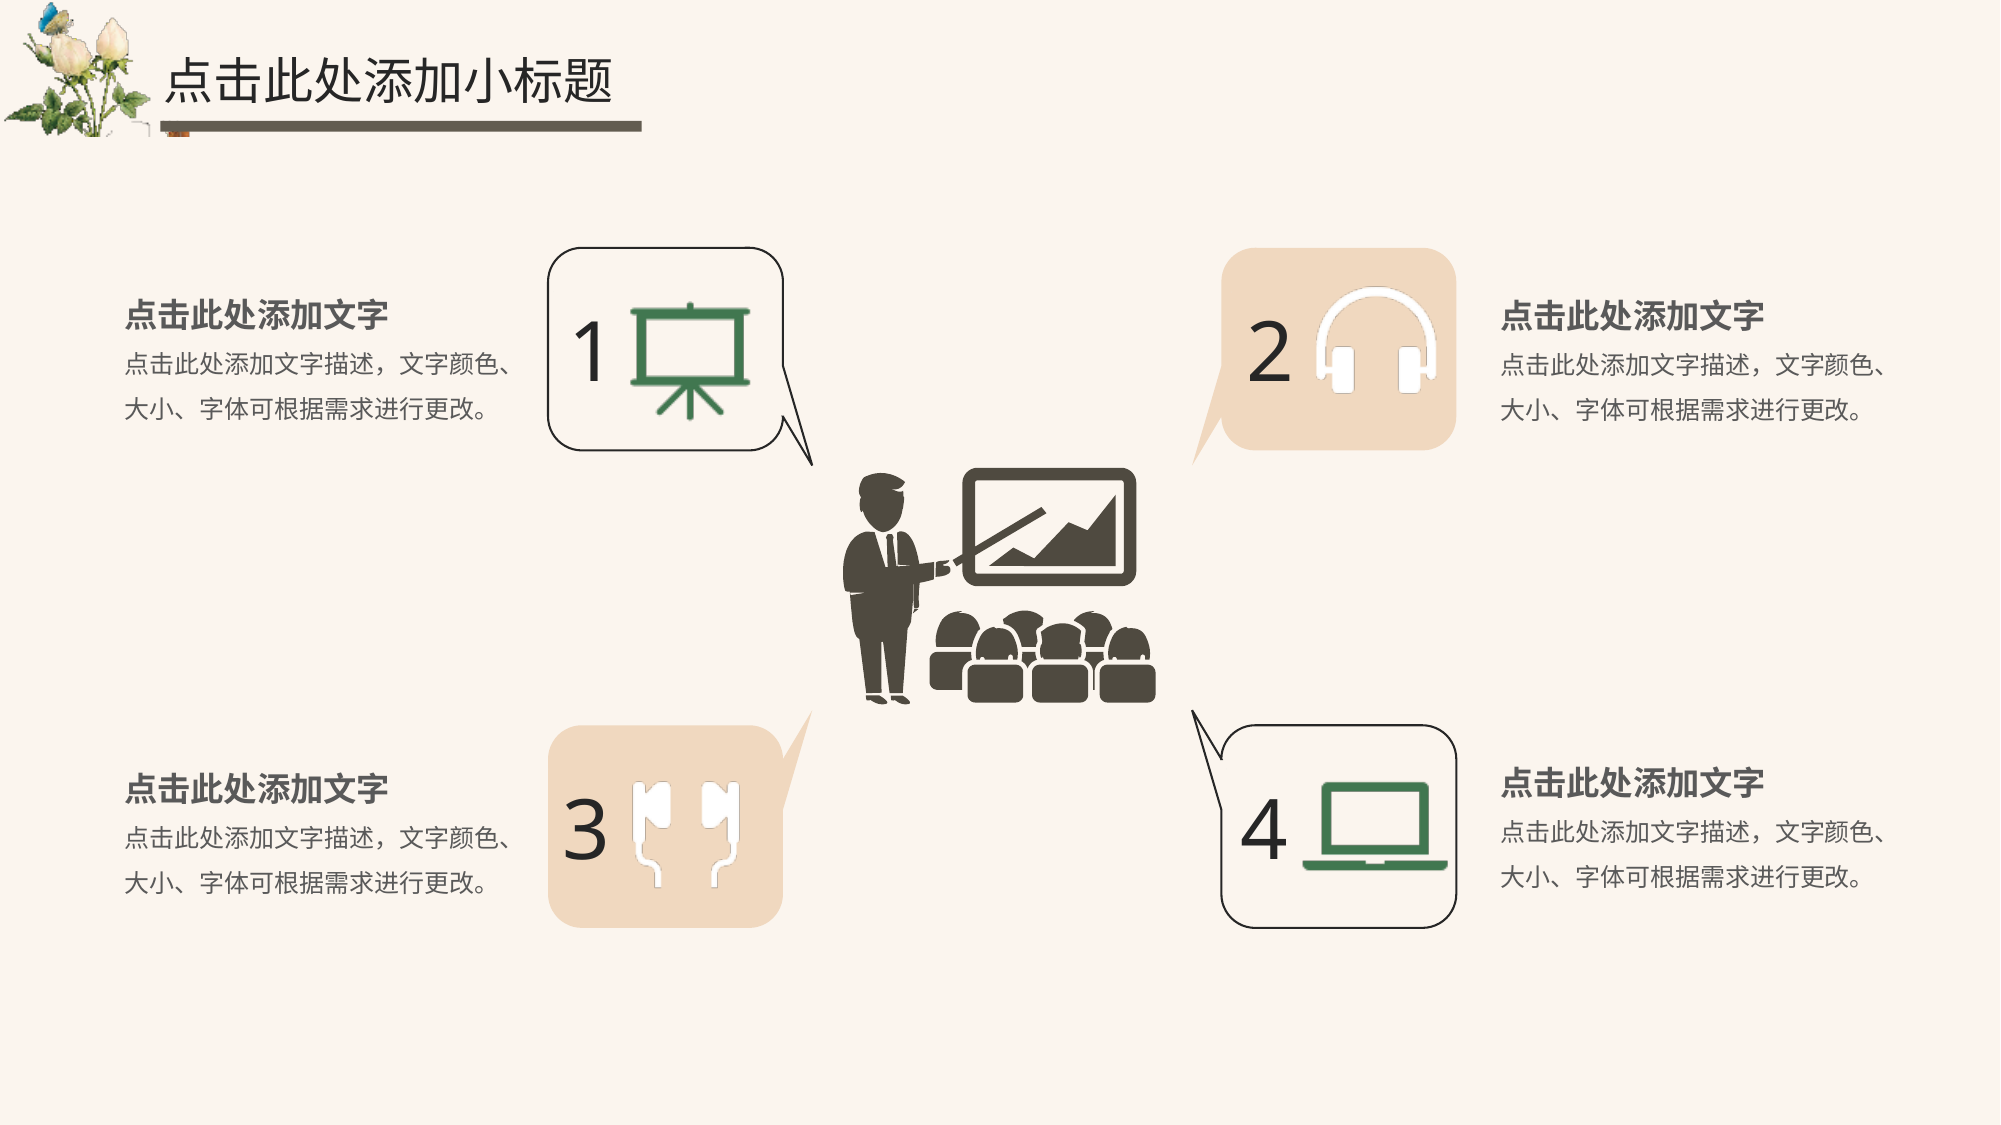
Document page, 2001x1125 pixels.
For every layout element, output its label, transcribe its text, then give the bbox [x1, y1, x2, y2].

text_box [935, 611, 981, 647]
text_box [548, 725, 783, 928]
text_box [548, 247, 783, 451]
text_box [865, 695, 888, 705]
text_box [1032, 664, 1089, 703]
text_box [1021, 651, 1038, 669]
text_box [1099, 664, 1156, 703]
text_box 点击此处添加文字 点击此处添加文字描述，文字颜色、大小、字体可根据需求进行更改。 [1485, 734, 1929, 899]
text_box [967, 664, 1024, 703]
text_box 点击此处添加文字 点击此处添加文字描述，文字颜色、大小、字体可根据需求进行更改。 [1485, 267, 1929, 432]
text_box [858, 472, 906, 533]
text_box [0, 0, 724, 137]
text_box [1221, 725, 1457, 928]
text_box [975, 626, 1018, 660]
text_box 点击此处添加文字 点击此处添加文字描述，文字颜色、大小、字体可根据需求进行更改。 [109, 266, 548, 431]
text_box 点击此处添加文字 点击此处添加文字描述，文字颜色、大小、字体可根据需求进行更改。 [109, 740, 548, 906]
text_box [843, 531, 951, 694]
text_box [1073, 611, 1113, 647]
text_box [929, 651, 972, 690]
text_box [811, 377, 1194, 784]
text_box [952, 467, 1137, 587]
text_box [1040, 623, 1082, 660]
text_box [1221, 247, 1457, 451]
text_box [1084, 651, 1105, 690]
text_box [890, 695, 910, 705]
text_box [1108, 626, 1151, 660]
text_box [1002, 610, 1044, 647]
